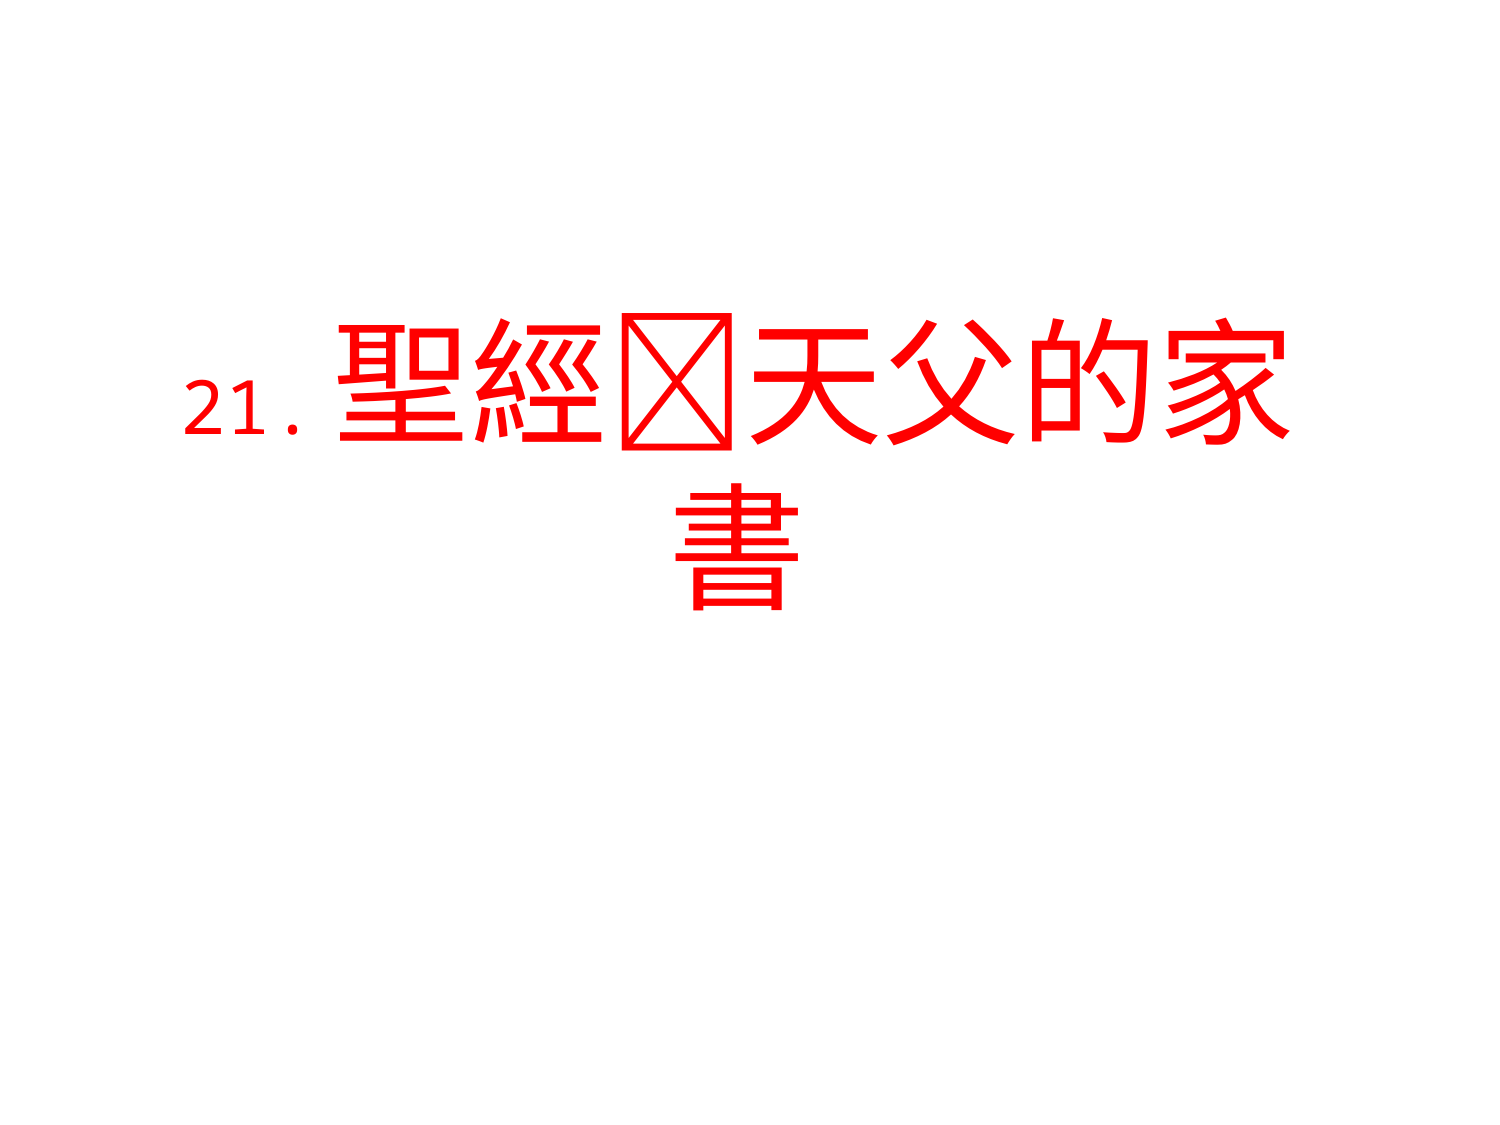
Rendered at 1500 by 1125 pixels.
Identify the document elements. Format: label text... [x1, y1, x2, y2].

text_box 21.聖經天父的家書 [100, 397, 1376, 528]
